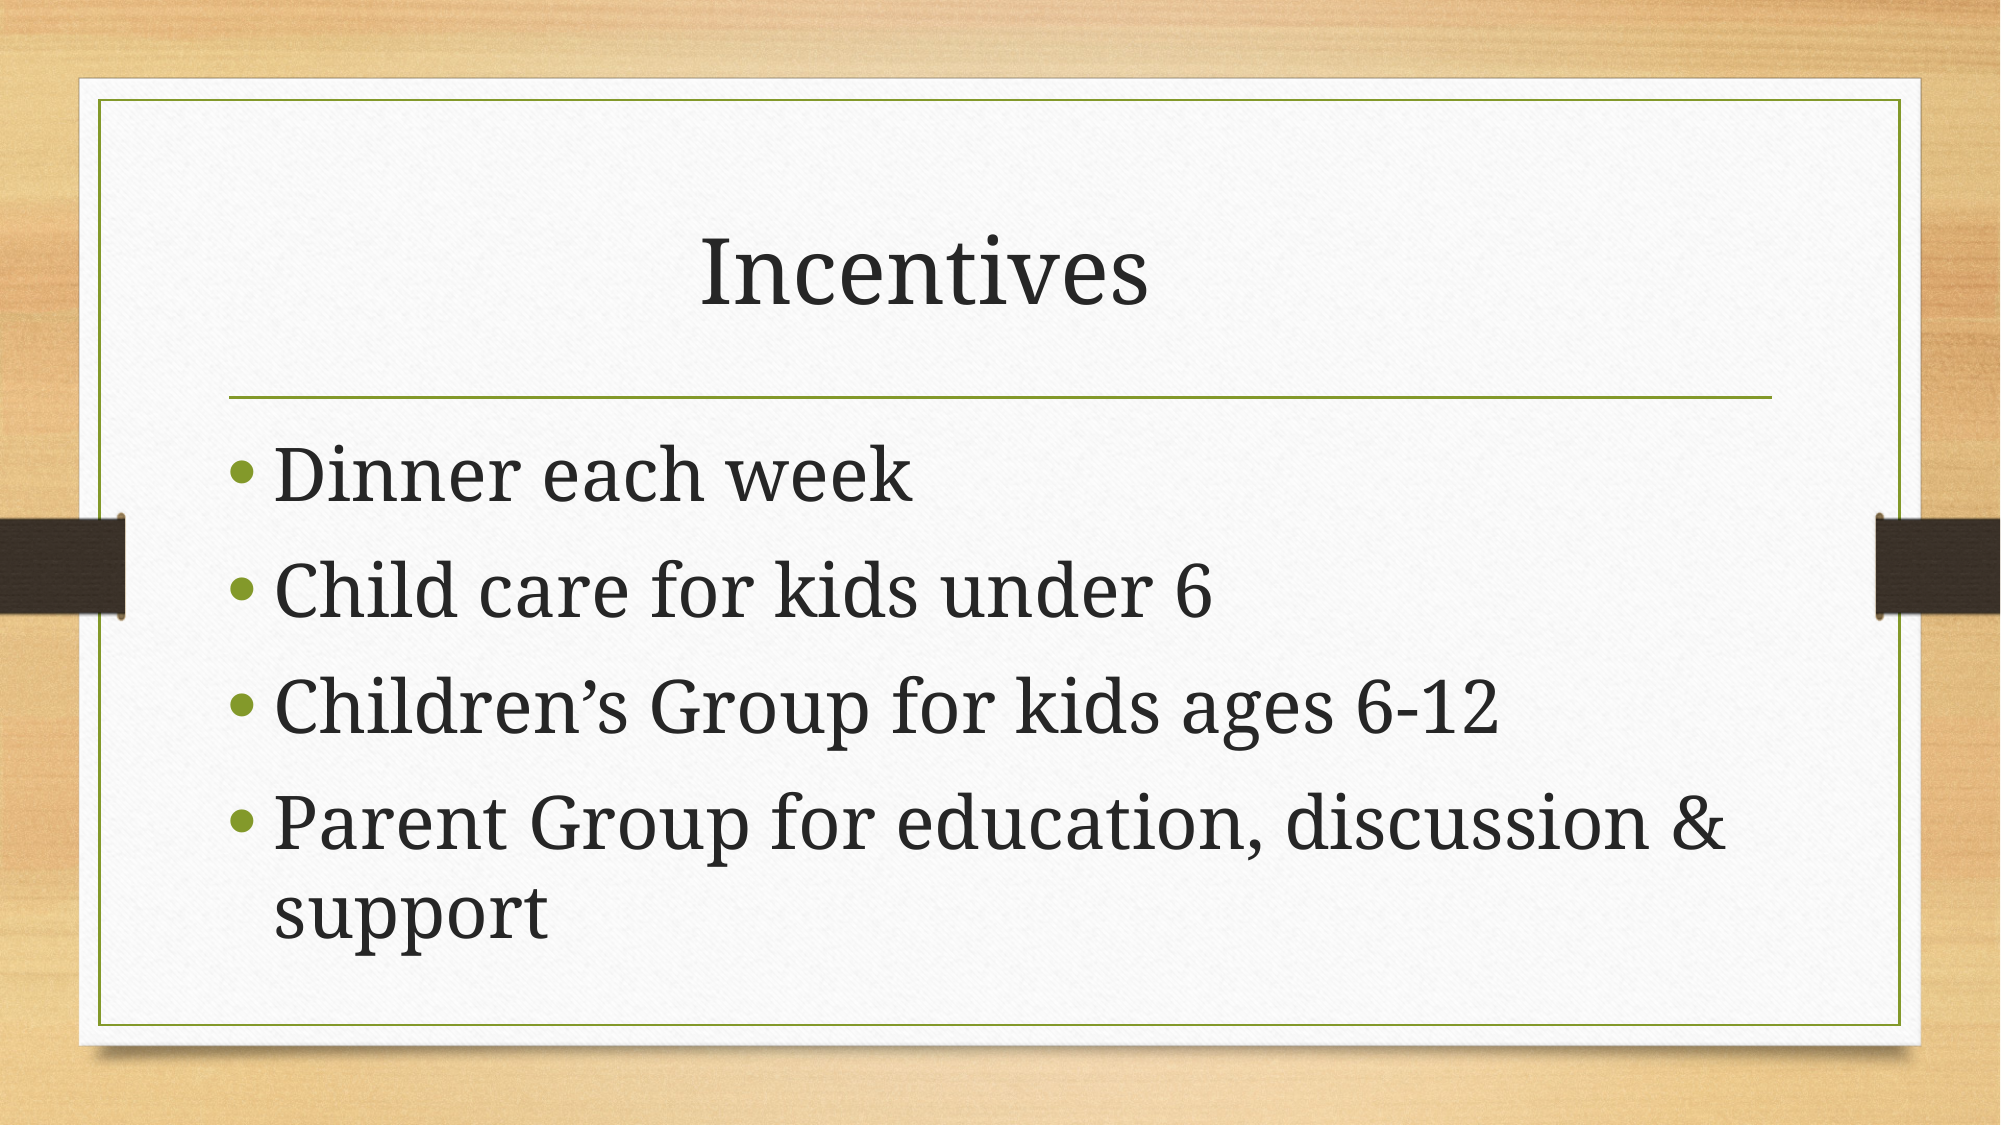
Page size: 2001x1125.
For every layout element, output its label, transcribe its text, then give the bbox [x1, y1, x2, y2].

picture [0, 0, 2001, 1125]
title Incentives [212, 161, 1788, 375]
list Dinner each week Child care for kids under 6 Children’s Group for kids ages 6-12 Parent Group for education, discussion & support [212, 419, 1788, 964]
